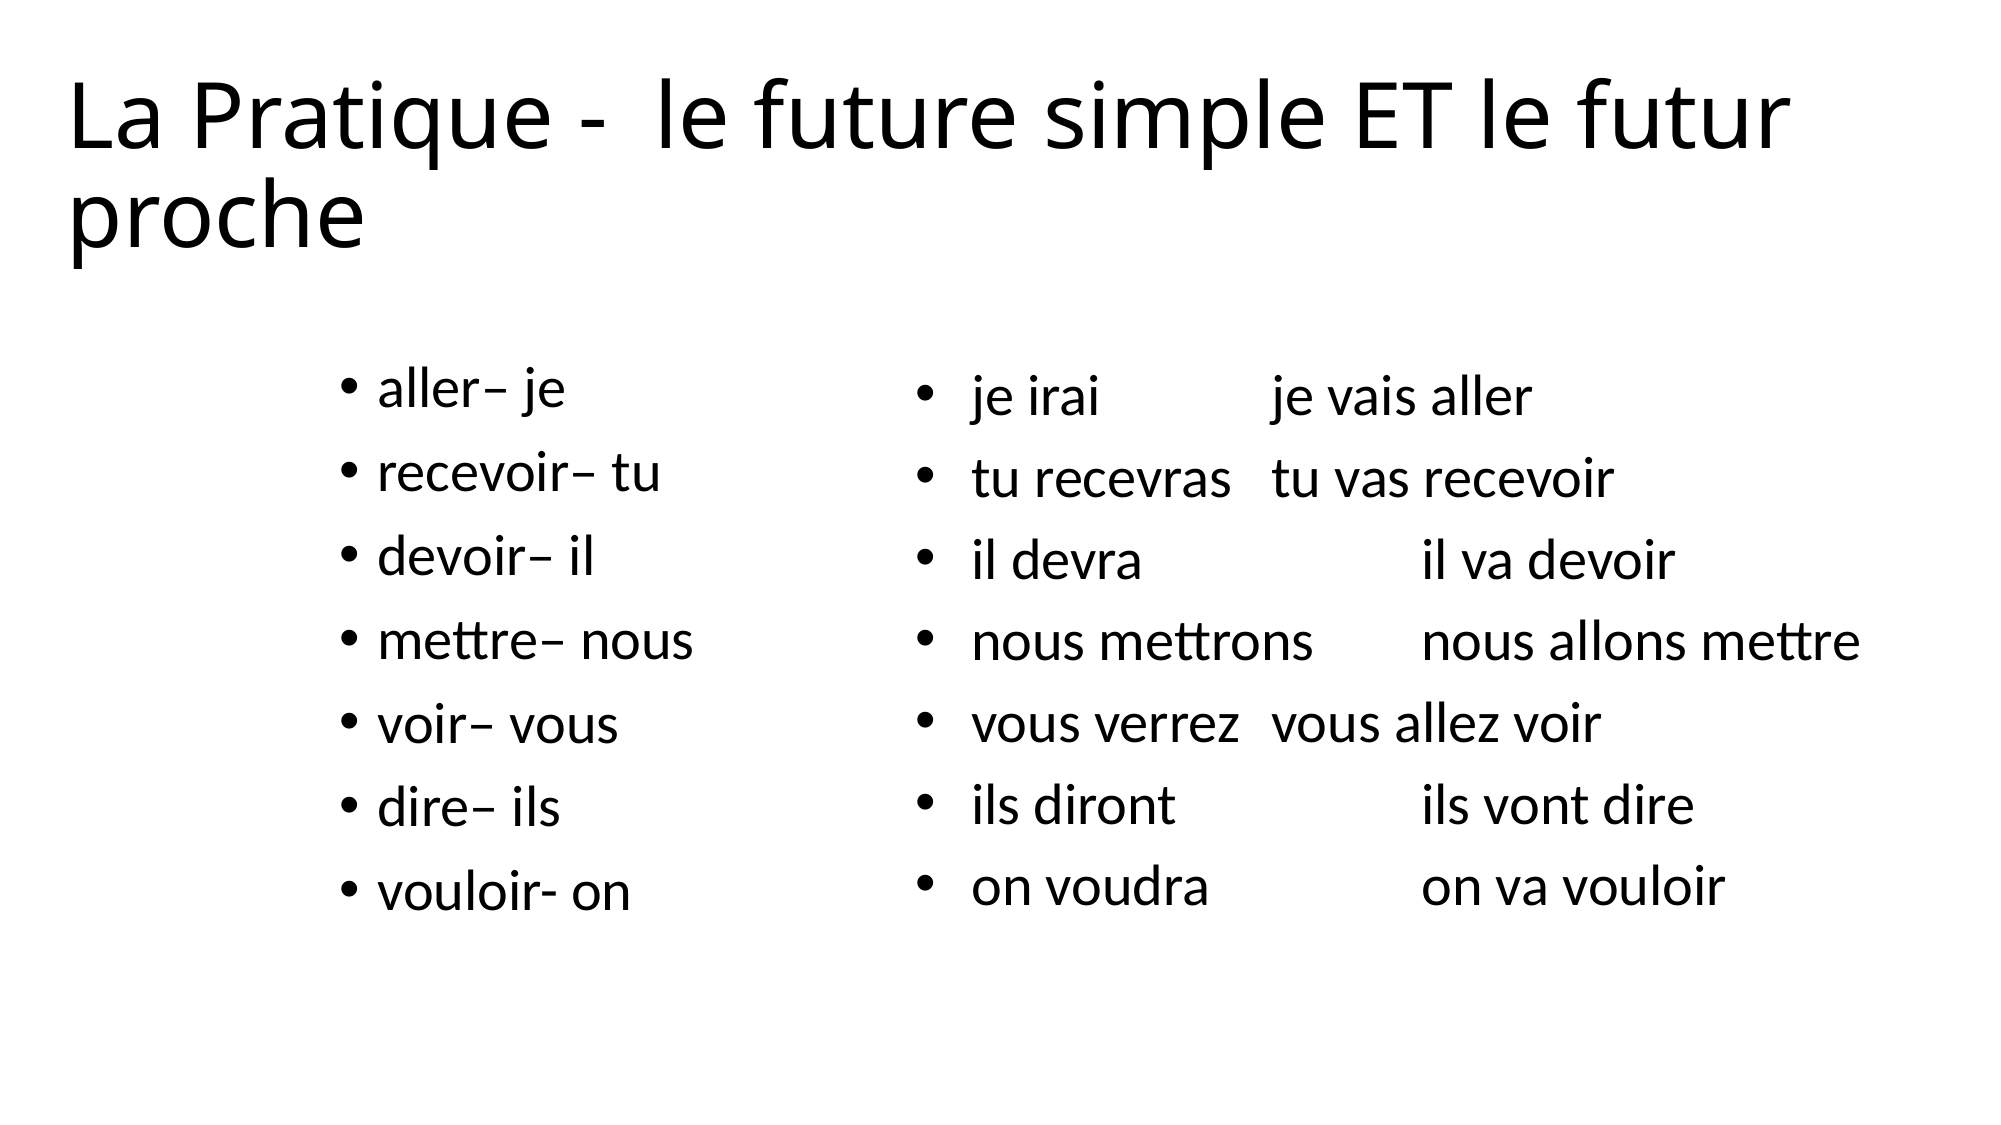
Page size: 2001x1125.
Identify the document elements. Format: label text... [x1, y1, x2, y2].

title La Pratique - le future simple ET le futur proche [51, 59, 1945, 278]
list aller– je recevoir– tu devoir– il mettre– nous voir– vous dire– ils vouloir- on [324, 350, 875, 1005]
text_box je irai je vais aller tu recevras tu vas recevoir il devra il va devoir nous mettrons nous allons mettre vous verrez vous allez voir ils diront ils vont dire on voudra on va vouloir [900, 350, 1913, 1015]
